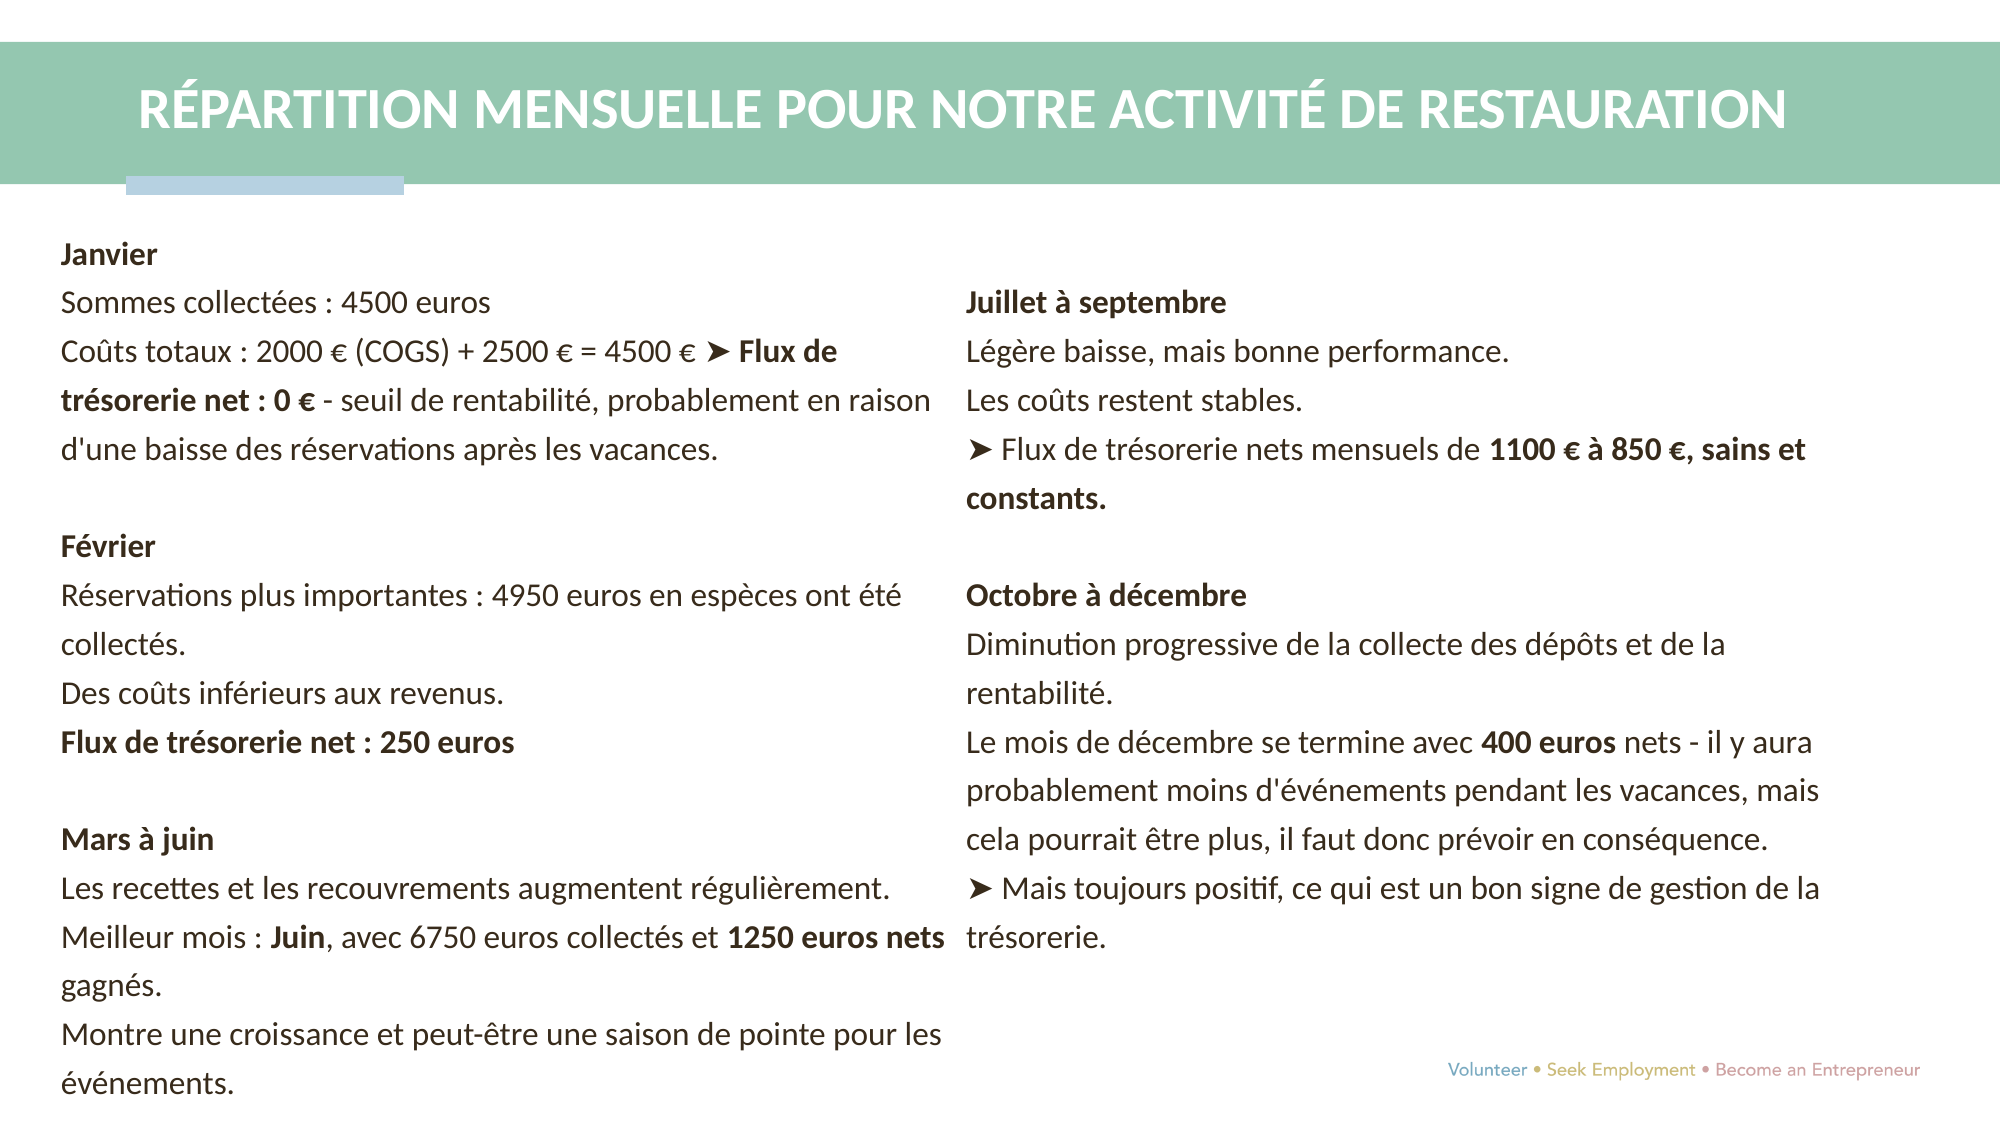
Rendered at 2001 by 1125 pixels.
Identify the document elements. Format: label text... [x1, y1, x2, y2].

text_box Janvier Sommes collectées : 4500 euros Coûts totaux : 2000 € (COGS) + 2500 € = 4500 € ➤ Flux de trésorerie net : 0 € - seuil de rentabilité, probablement en raison d'une baisse des réservations après les vacances. Février Réservations plus importantes : 4950 euros en espèces ont été collectés. Des coûts inférieurs aux revenus. Flux de trésorerie net : 250 euros Mars à juin Les recettes et les recouvrements augmentent régulièrement. Meilleur mois : Juin, avec 6750 euros collectés et 1250 euros nets gagnés. Montre une croissance et peut-être une saison de pointe pour les événements. Juillet à septembre Légère baisse, mais bonne performance. Les coûts restent stables. ➤ Flux de trésorerie nets mensuels de 1100 € à 850 €, sains et constants. Octobre à décembre Diminution progressive de la collecte des dépôts et de la rentabilité. Le mois de décembre se termine avec 400 euros nets - il y aura probablement moins d'événements pendant les vacances, mais cela pourrait être plus, il faut donc prévoir en conséquence. ➤ Mais toujours positif, ce qui est un bon signe de gestion de la trésorerie. [45, 215, 1887, 784]
list RÉPARTITION MENSUELLE POUR NOTRE ACTIVITÉ DE RESTAURATION [123, 51, 1913, 170]
picture [1418, 1046, 1971, 1103]
